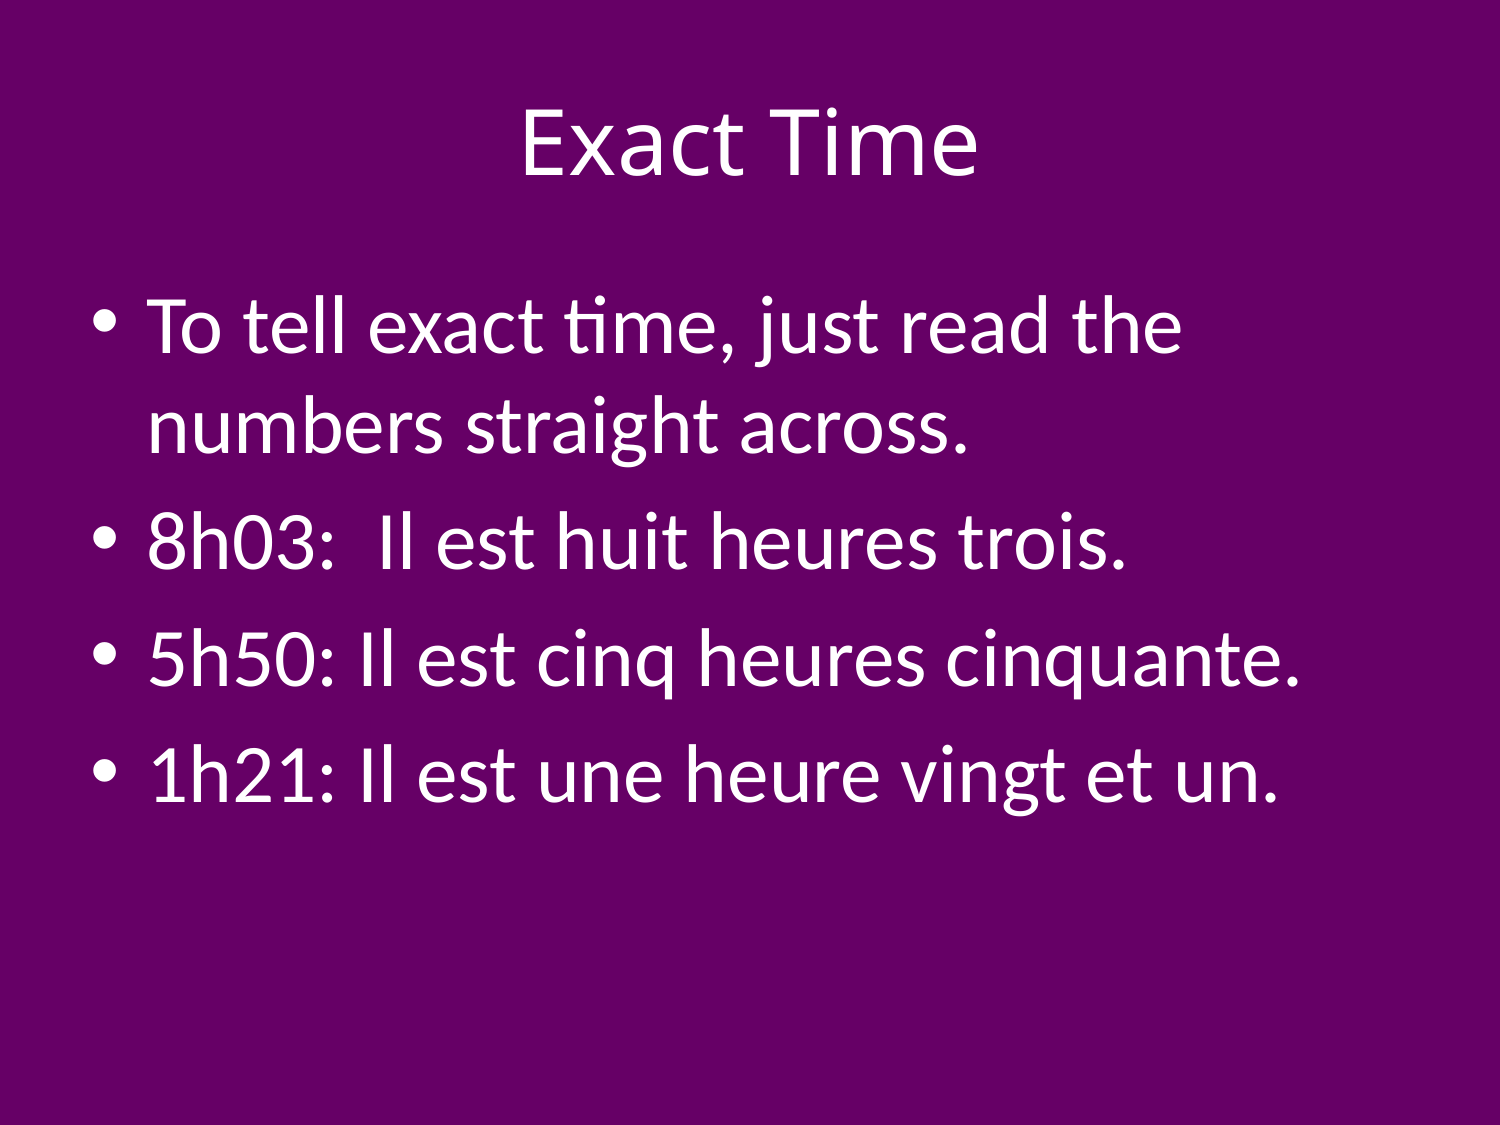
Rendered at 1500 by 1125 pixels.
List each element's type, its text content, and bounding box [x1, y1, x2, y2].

title Exact Time [75, 45, 1425, 233]
list To tell exact time, just read the numbers straight across. 8h03: Il est huit heures trois. 5h50: Il est cinq heures cinquante. 1h21: Il est une heure vingt et un. [75, 262, 1425, 1005]
